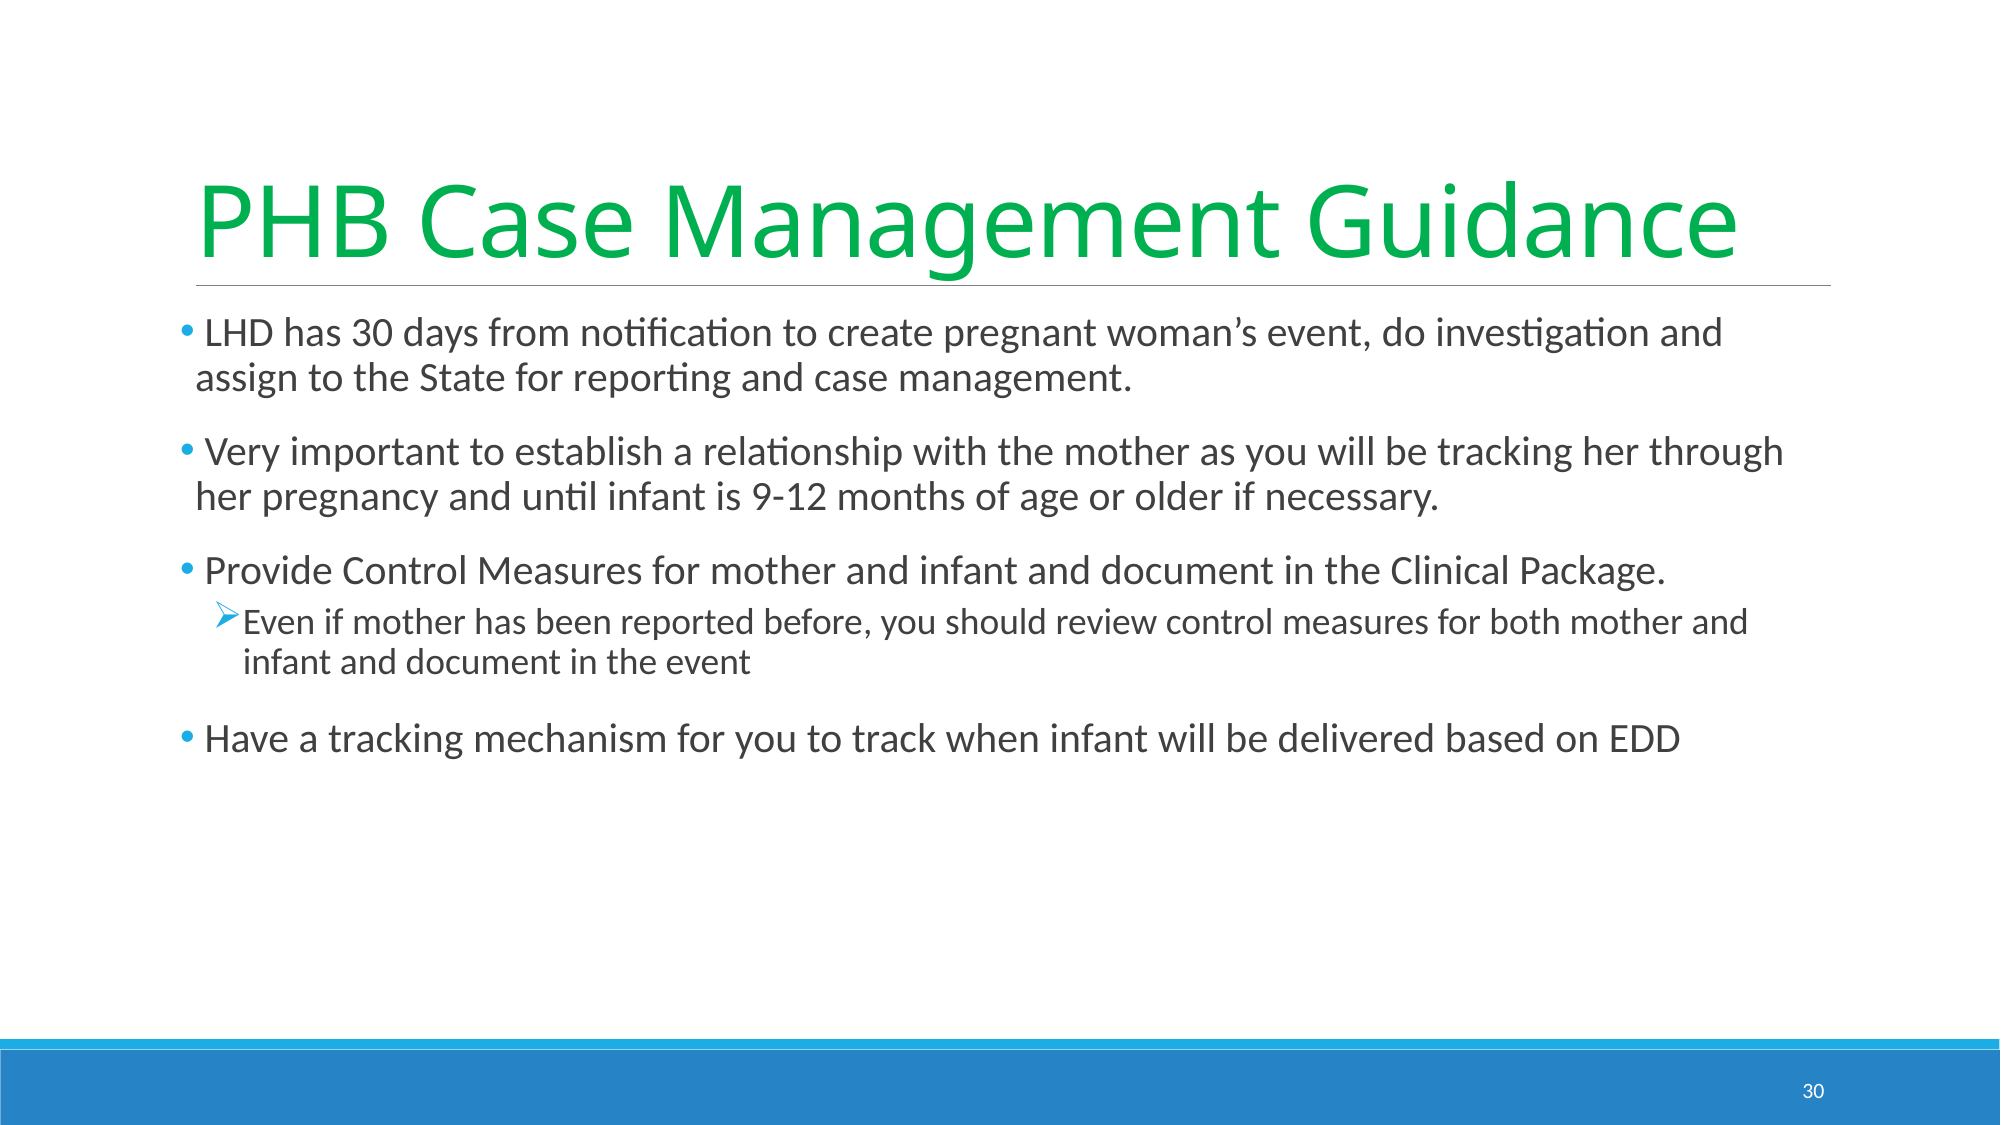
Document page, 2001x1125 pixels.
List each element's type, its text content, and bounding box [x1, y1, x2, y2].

list LHD has 30 days from notification to create pregnant woman’s event, do investigation and assign to the State for reporting and case management. Very important to establish a relationship with the mother as you will be tracking her through her pregnancy and until infant is 9-12 months of age or older if necessary. Provide Control Measures for mother and infant and document in the Clinical Package. Even if mother has been reported before, you should review control measures for both mother and infant and document in the event Have a tracking mechanism for you to track when infant will be delivered based on EDD [180, 302, 1830, 963]
title PHB Case Management Guidance [180, 47, 1830, 285]
slide_number 30 [1624, 1059, 1840, 1120]
